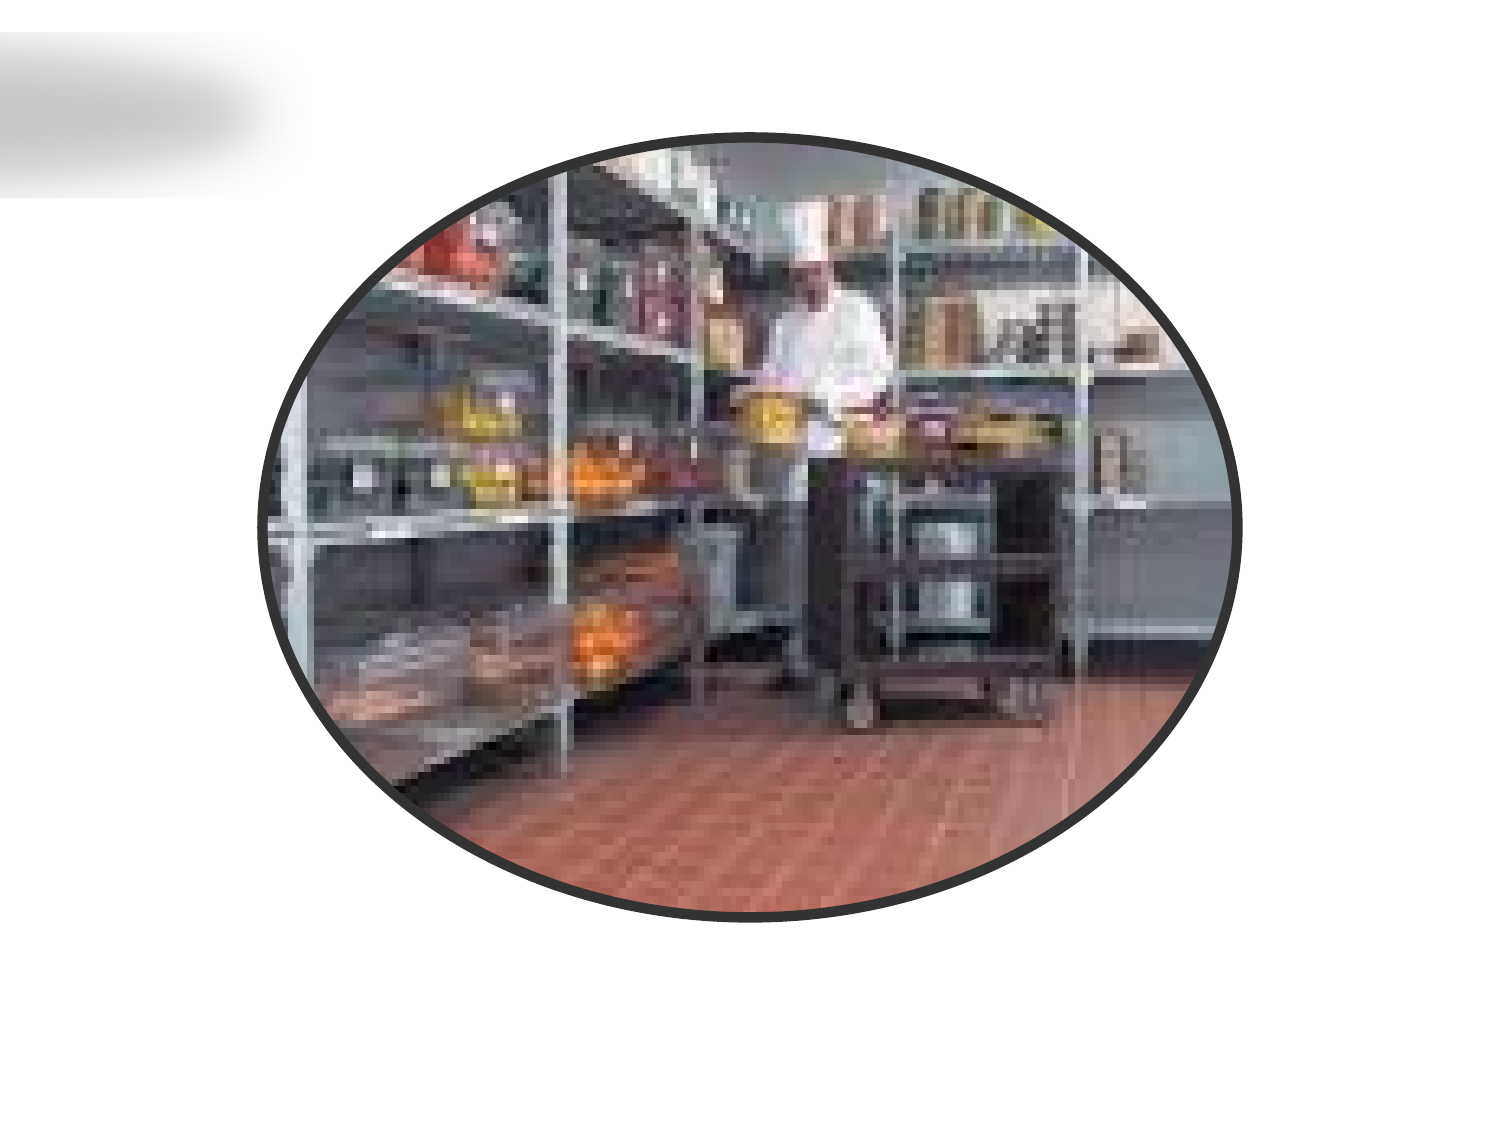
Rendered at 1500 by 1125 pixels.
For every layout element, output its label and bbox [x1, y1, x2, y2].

picture [262, 137, 1238, 918]
